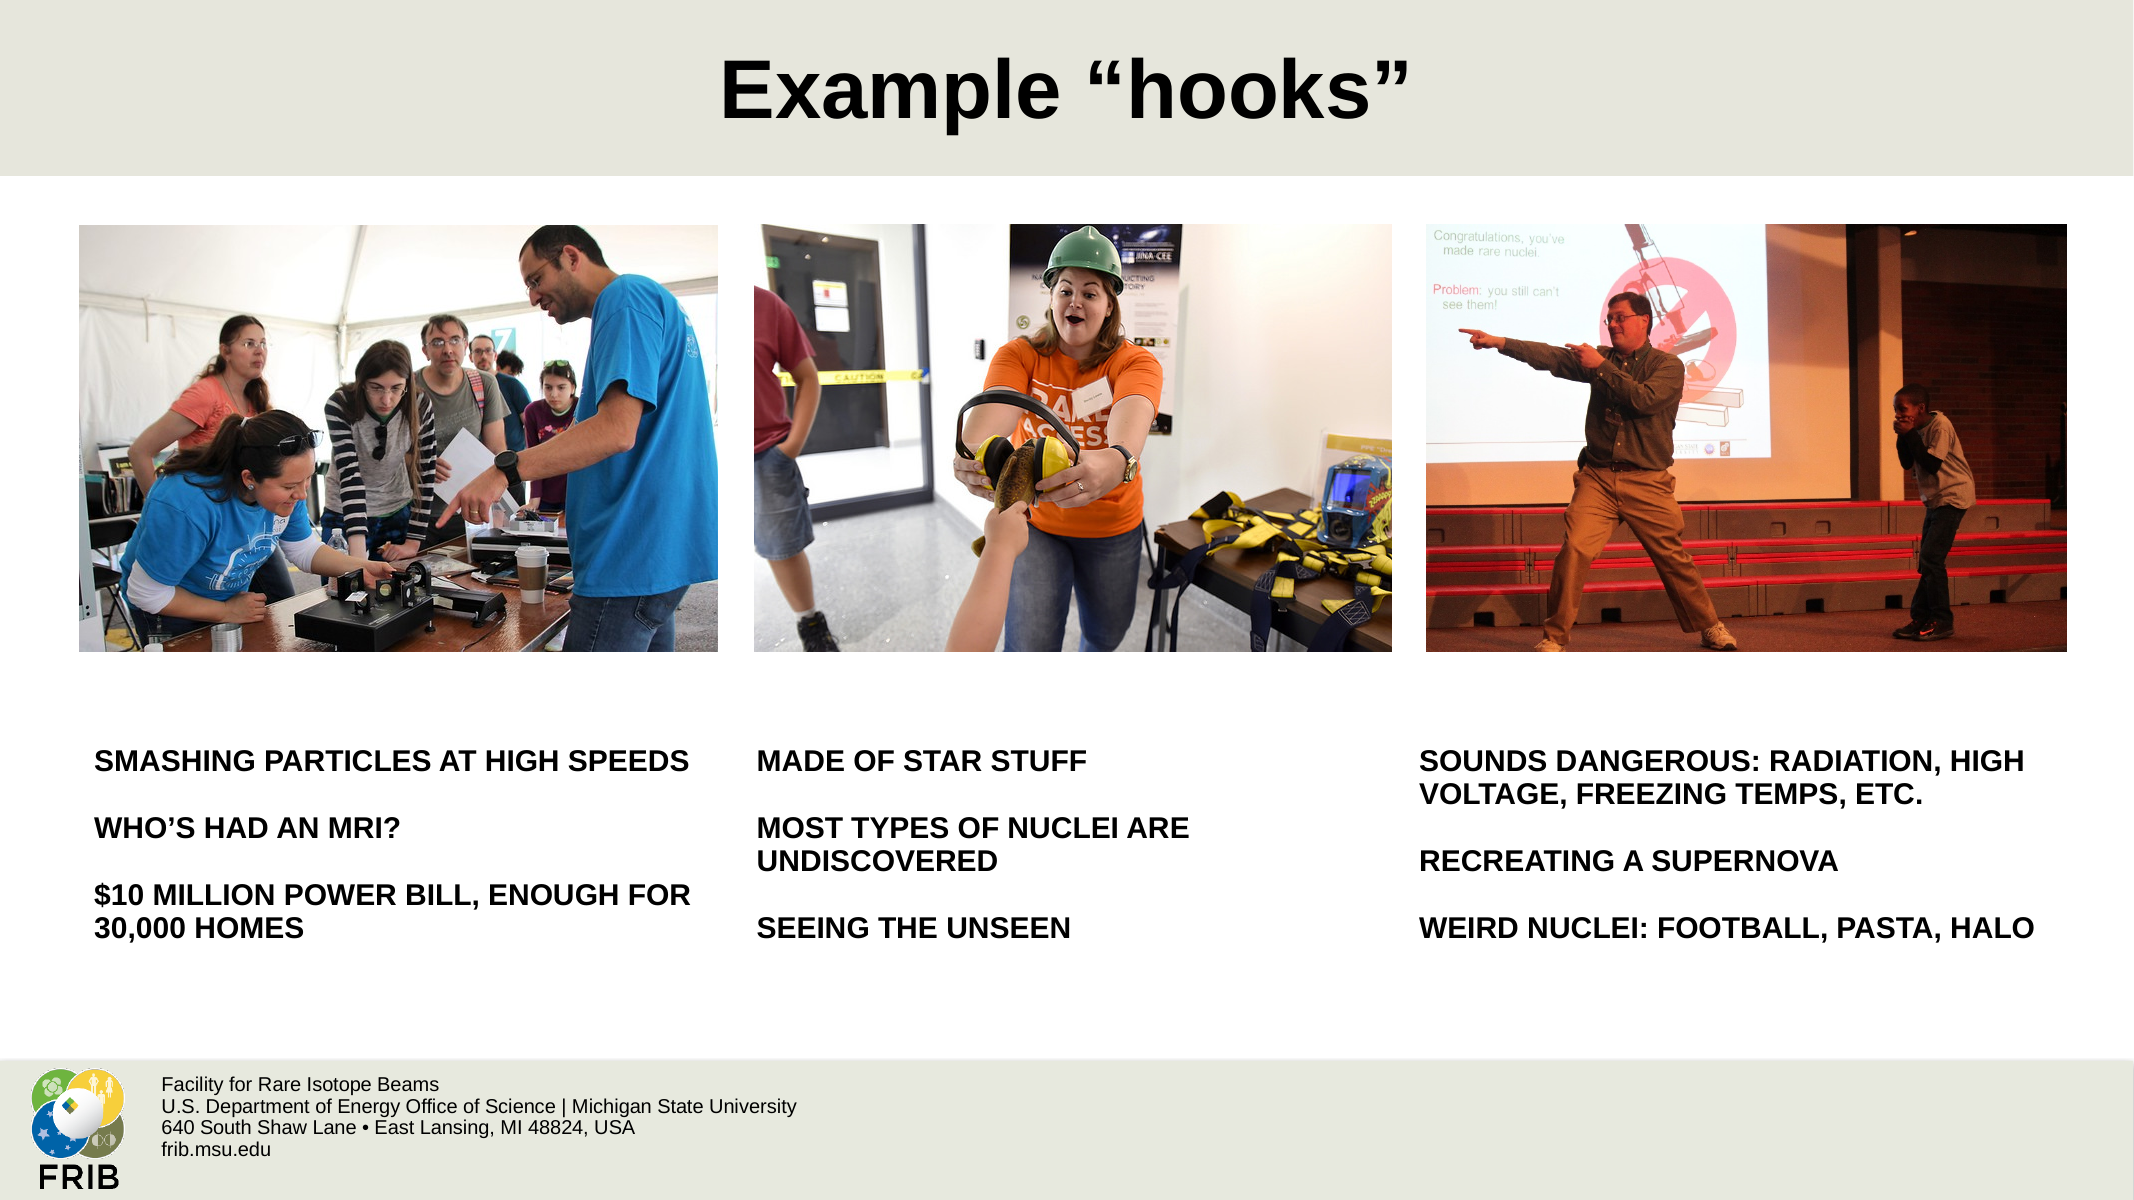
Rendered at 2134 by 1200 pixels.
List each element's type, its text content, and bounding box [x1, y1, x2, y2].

table_header SMASHING PARTICLES AT HIGH SPEEDS WHO’S HAD AN MRI? $10 MILLION POWER BILL, ENOUGH FOR 30,000 HOMES [79, 736, 742, 986]
picture [78, 224, 719, 652]
picture [23, 1060, 132, 1189]
picture [1426, 224, 2067, 652]
table_header SOUNDS DANGEROUS: RADIATION, HIGH VOLTAGE, FREEZING TEMPS, ETC. RECREATING A SUPERNOVA WEIRD NUCLEI: FOOTBALL, PASTA, HALO [1404, 736, 2067, 986]
picture [753, 224, 1393, 652]
picture [0, 0, 2134, 176]
table_header MADE OF STAR STUFF MOST TYPES OF NUCLEI ARE UNDISCOVERED SEEING THE UNSEEN [742, 736, 1404, 986]
title Example “hooks” [17, 43, 2117, 141]
